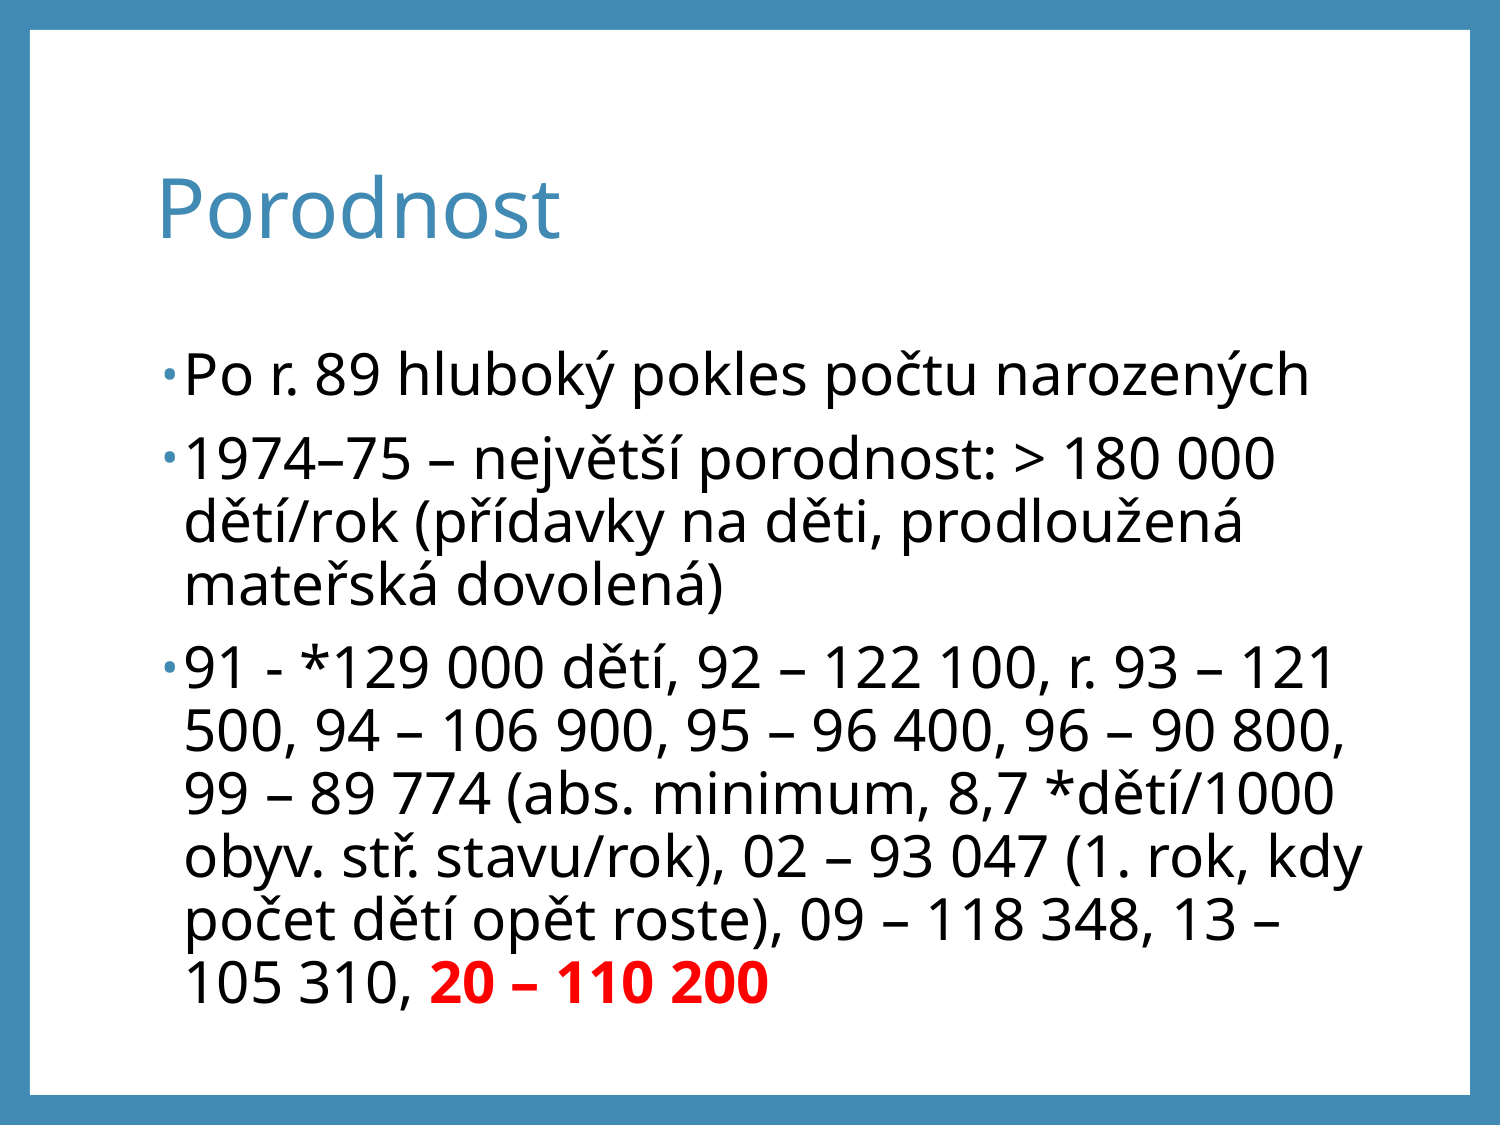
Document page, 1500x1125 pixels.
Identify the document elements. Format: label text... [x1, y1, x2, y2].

title Porodnost [140, 99, 1356, 323]
list Po r. 89 hluboký pokles počtu narozených 1974–75 – největší porodnost: > 180 000 dětí/rok (přídavky na děti, prodloužená mateřská dovolená) 91 - *129 000 dětí, 92 – 122 100, r. 93 – 121 500, 94 – 106 900, 95 – 96 400, 96 – 90 800, 99 – 89 774 (abs. minimum, 8,7 *dětí/1000 obyv. stř. stavu/rok), 02 – 93 047 (1. rok, kdy počet dětí opět roste), 09 – 118 348, 13 – 105 310, 20 – 110 200 [140, 337, 1400, 1000]
